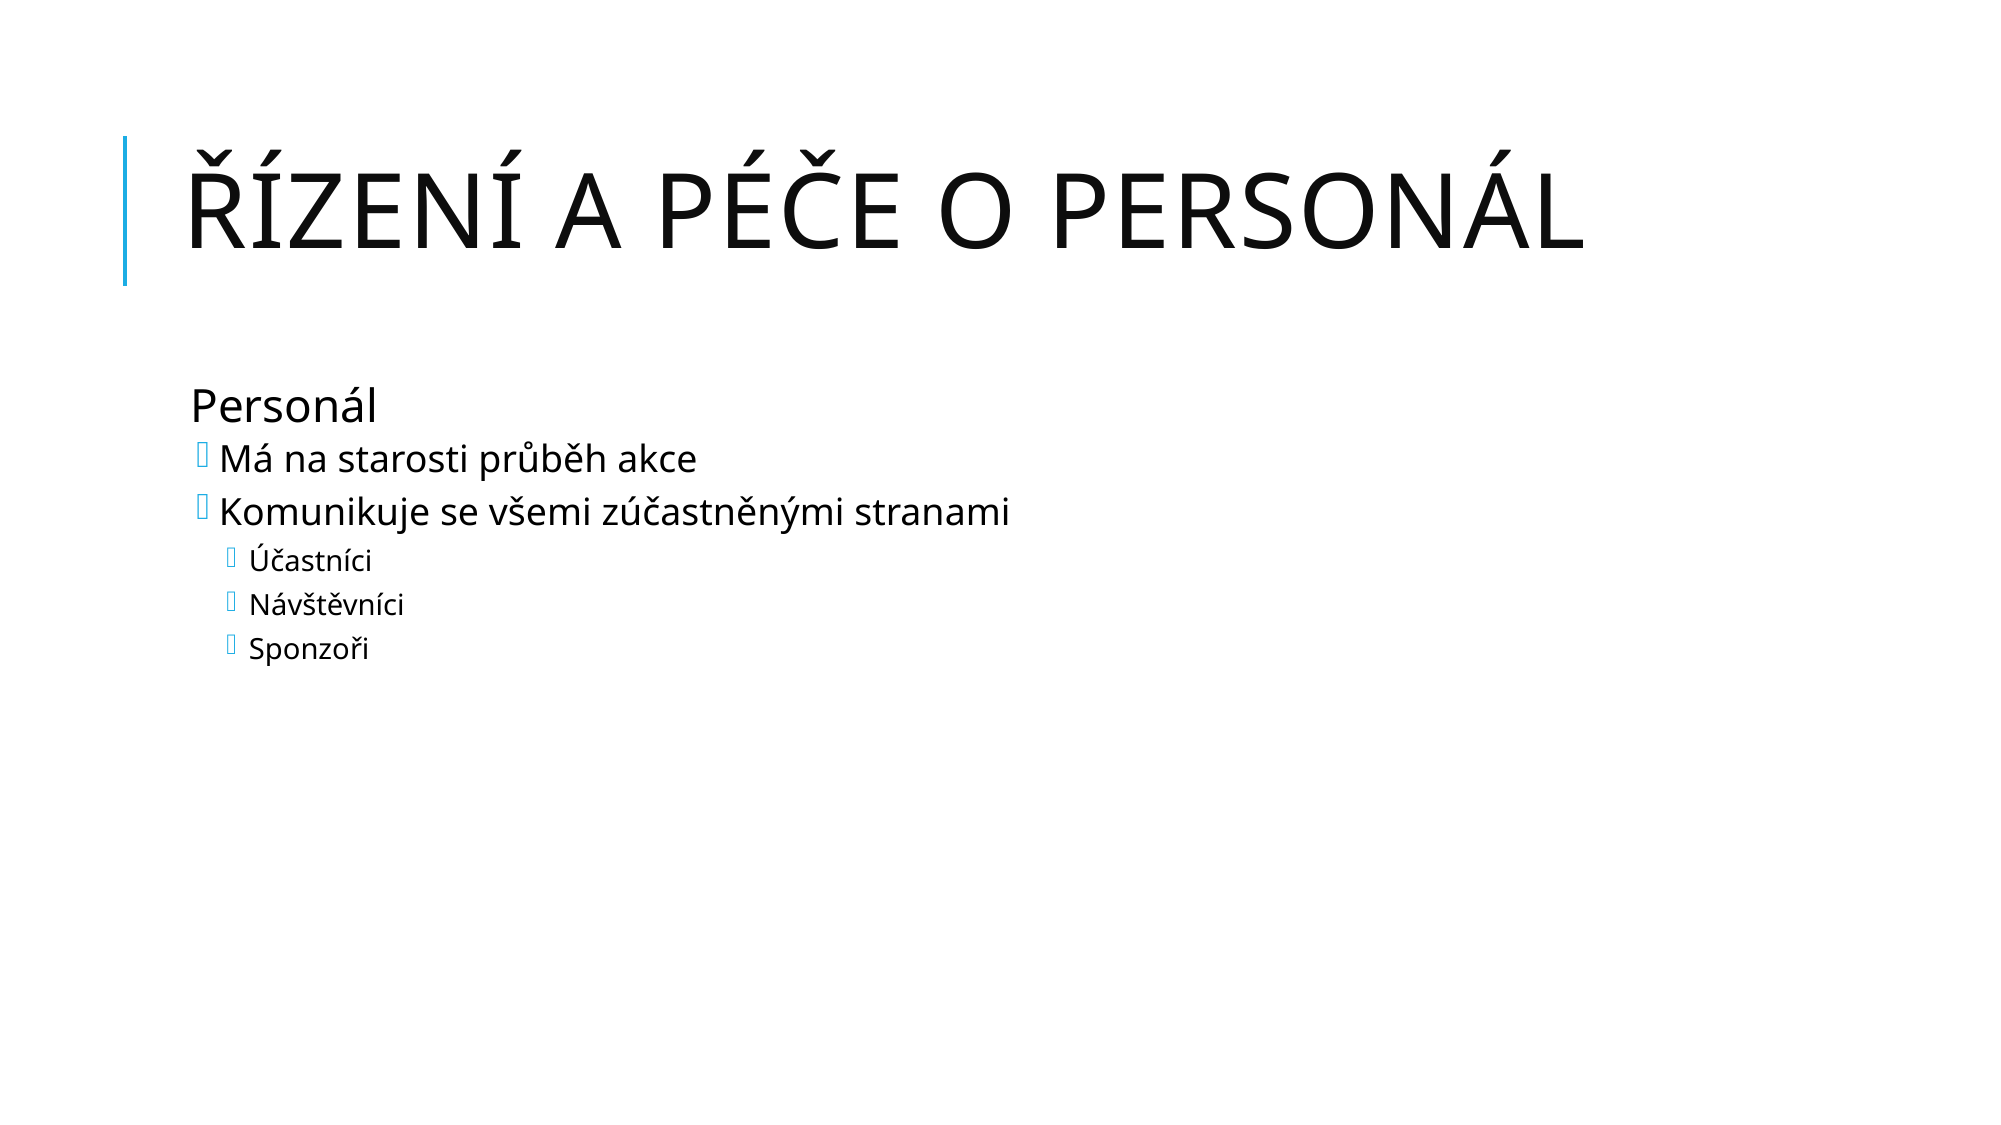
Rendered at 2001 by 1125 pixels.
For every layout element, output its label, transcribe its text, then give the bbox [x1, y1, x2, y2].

list Personál Má na starosti průběh akce Komunikuje se všemi zúčastněnými stranami Účastníci Návštěvníci Sponzoři [168, 375, 1763, 1035]
title Řízení a péče o personál [168, 96, 1763, 342]
